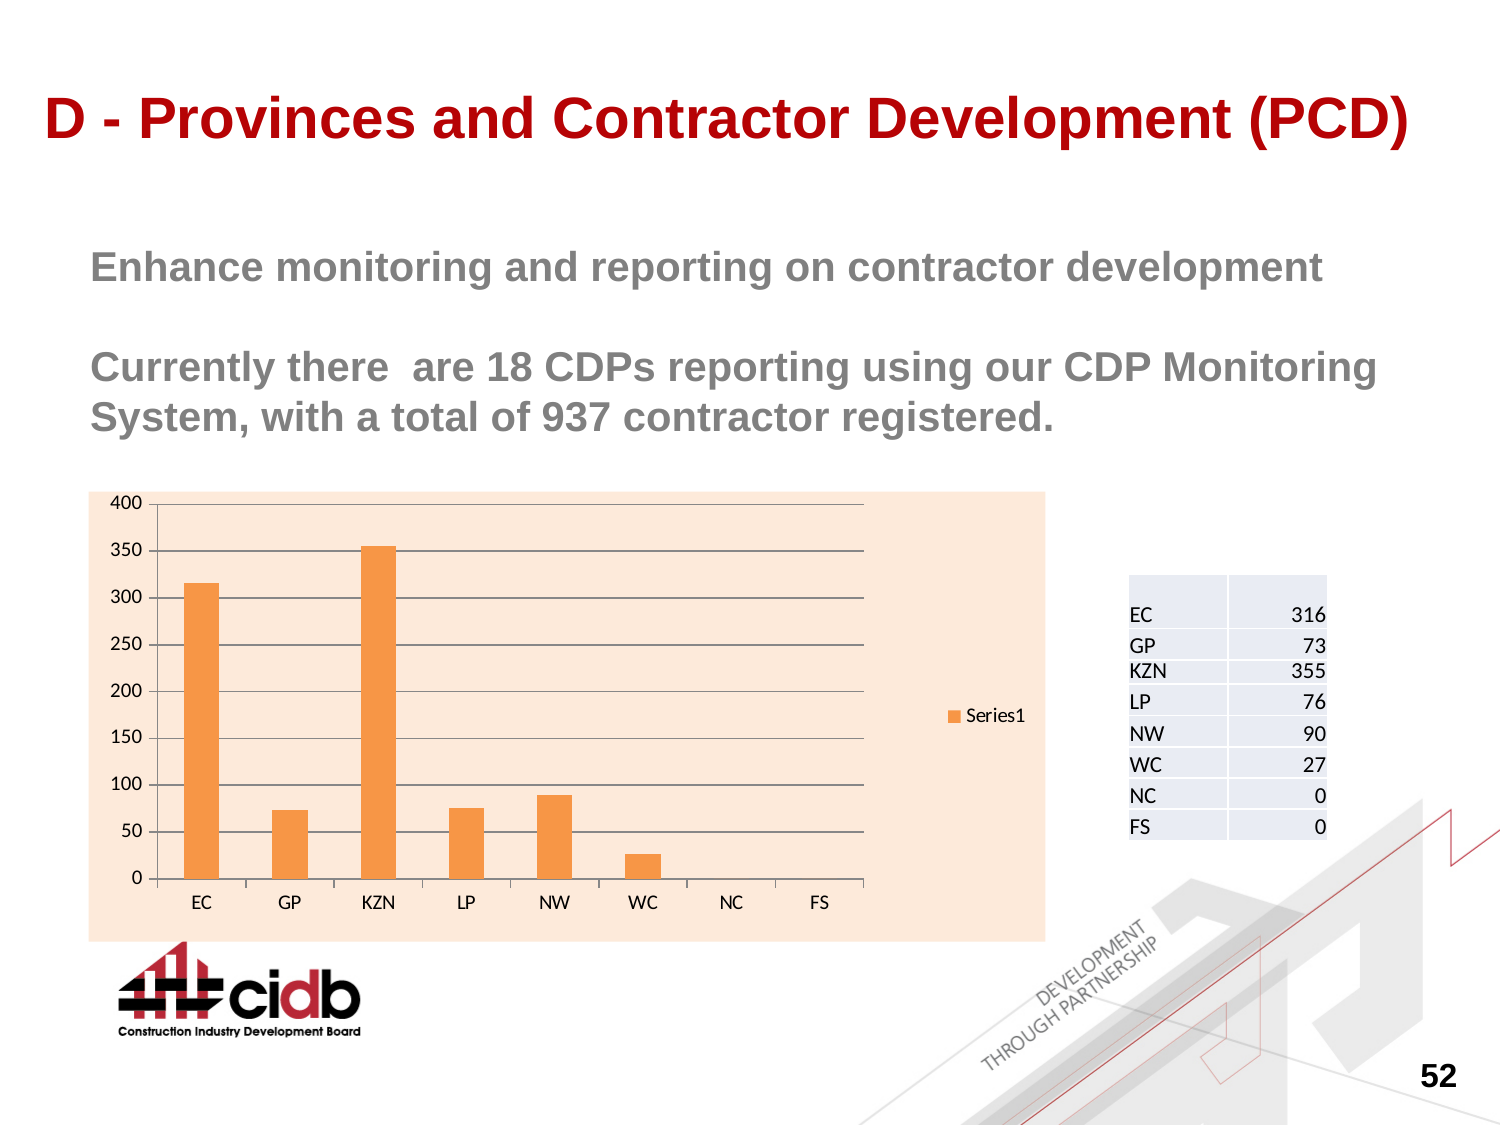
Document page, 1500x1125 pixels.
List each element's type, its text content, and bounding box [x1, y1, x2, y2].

table_header EC [1129, 575, 1227, 628]
title D - Provinces and Contractor Development (PCD) [29, 45, 1483, 185]
table_header 316 [1229, 575, 1327, 628]
table_cell 27 [1229, 748, 1327, 777]
picture [0, 0, 1500, 1125]
table_cell NW [1129, 716, 1227, 746]
table_cell KZN [1129, 661, 1227, 683]
table_cell 355 [1229, 661, 1327, 683]
table_cell NC [1129, 779, 1227, 808]
table_cell FS [1129, 810, 1227, 840]
chart [88, 491, 1046, 942]
table_cell WC [1129, 748, 1227, 777]
table_cell 0 [1229, 779, 1327, 808]
table_cell 73 [1229, 629, 1327, 659]
table_cell GP [1129, 629, 1227, 659]
list Enhance monitoring and reporting on contractor development Currently there are 18 CDPs reporting using our CDP Monitoring System, with a total of 937 contractor registered. [75, 232, 1425, 875]
table_cell 90 [1229, 716, 1327, 746]
table_cell 76 [1229, 685, 1327, 715]
table_cell LP [1129, 685, 1227, 715]
table_cell 0 [1229, 810, 1327, 840]
